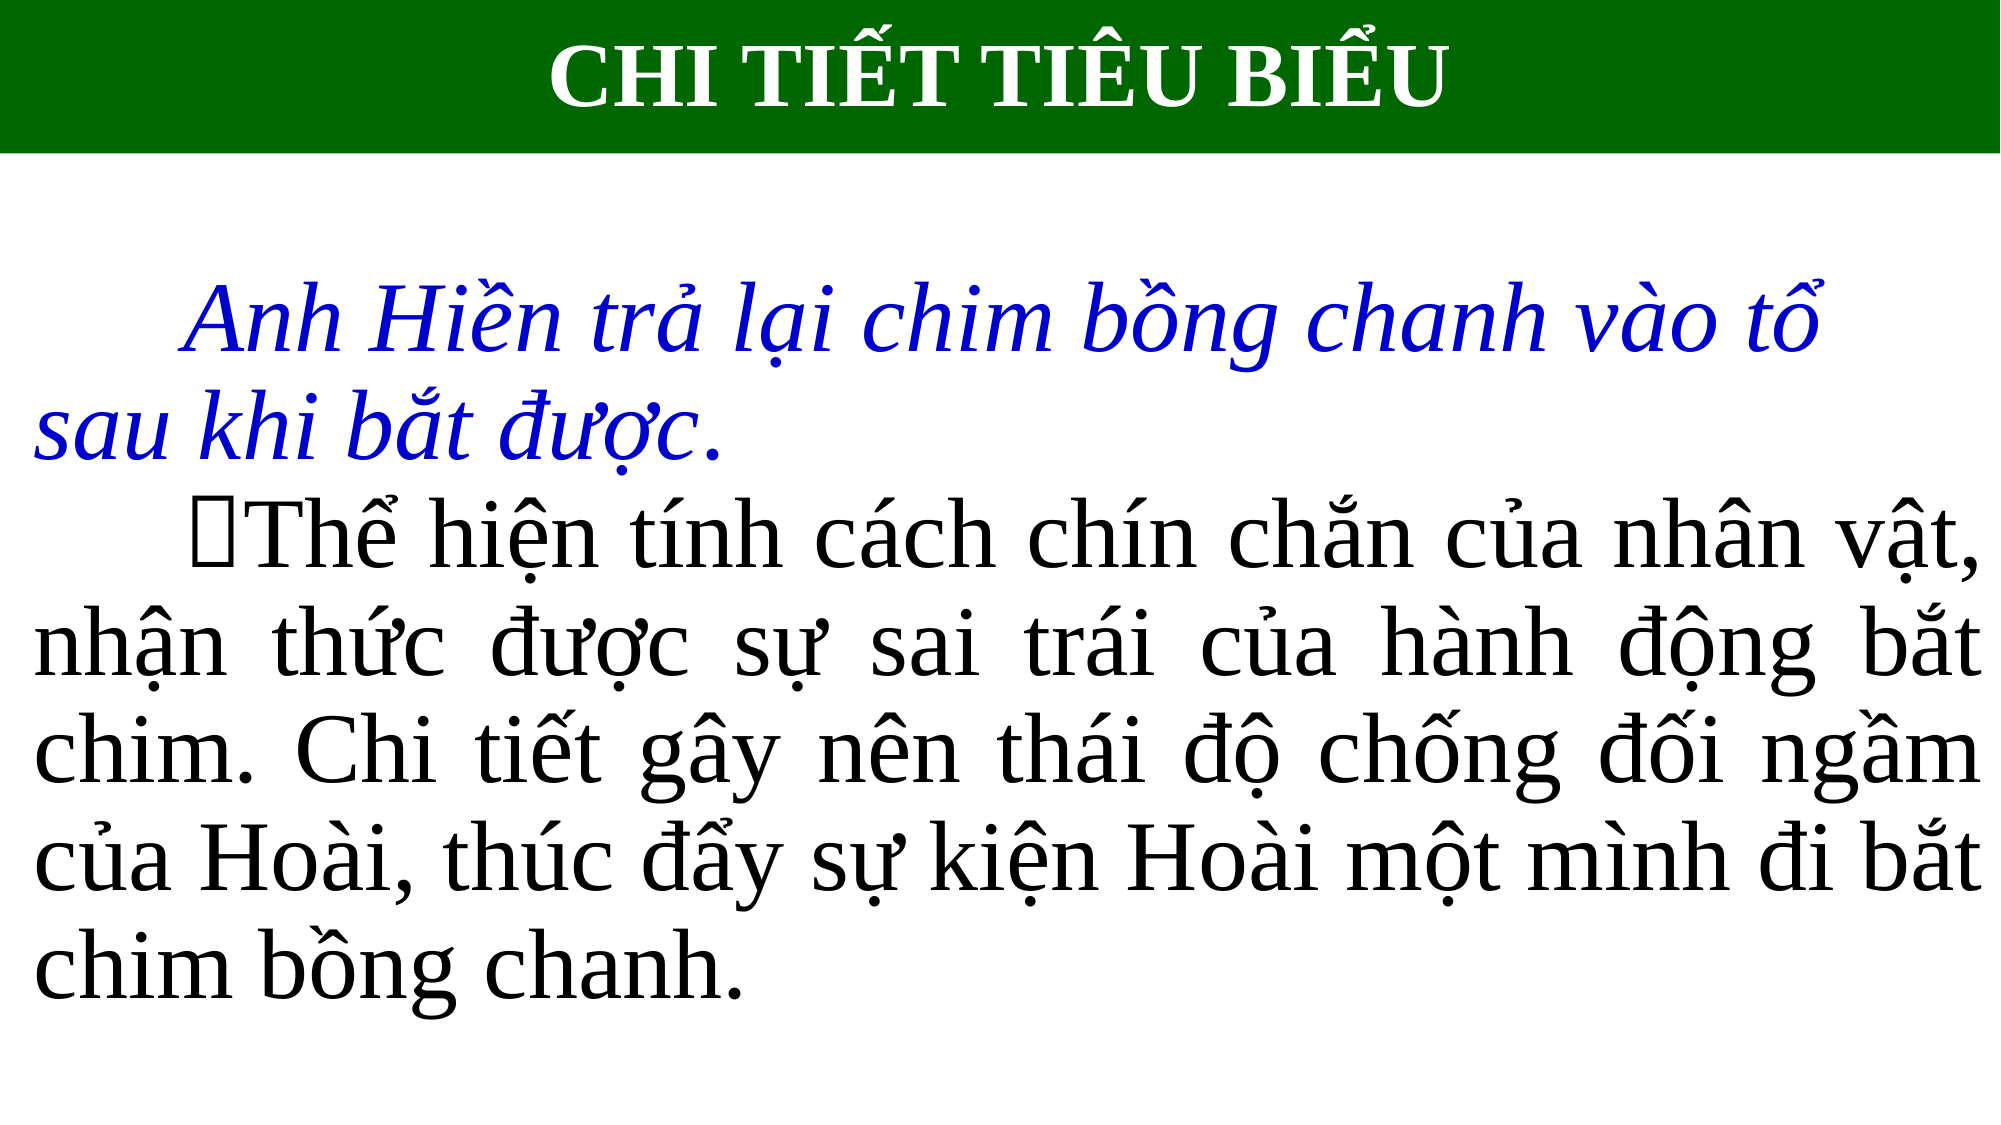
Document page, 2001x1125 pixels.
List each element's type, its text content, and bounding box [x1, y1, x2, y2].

title CHI TIẾT TIÊU BIỂU [0, 0, 2000, 154]
text_box Anh Hiền trả lại chim bồng chanh vào tổ sau khi bắt được. Thể hiện tính cách chín chắn của nhân vật, nhận thức được sự sai trái của hành động bắt chim. Chi tiết gây nên thái độ chống đối ngầm của Hoài, thúc đẩy sự kiện Hoài một mình đi bắt chim bồng chanh. [18, 172, 2000, 1113]
